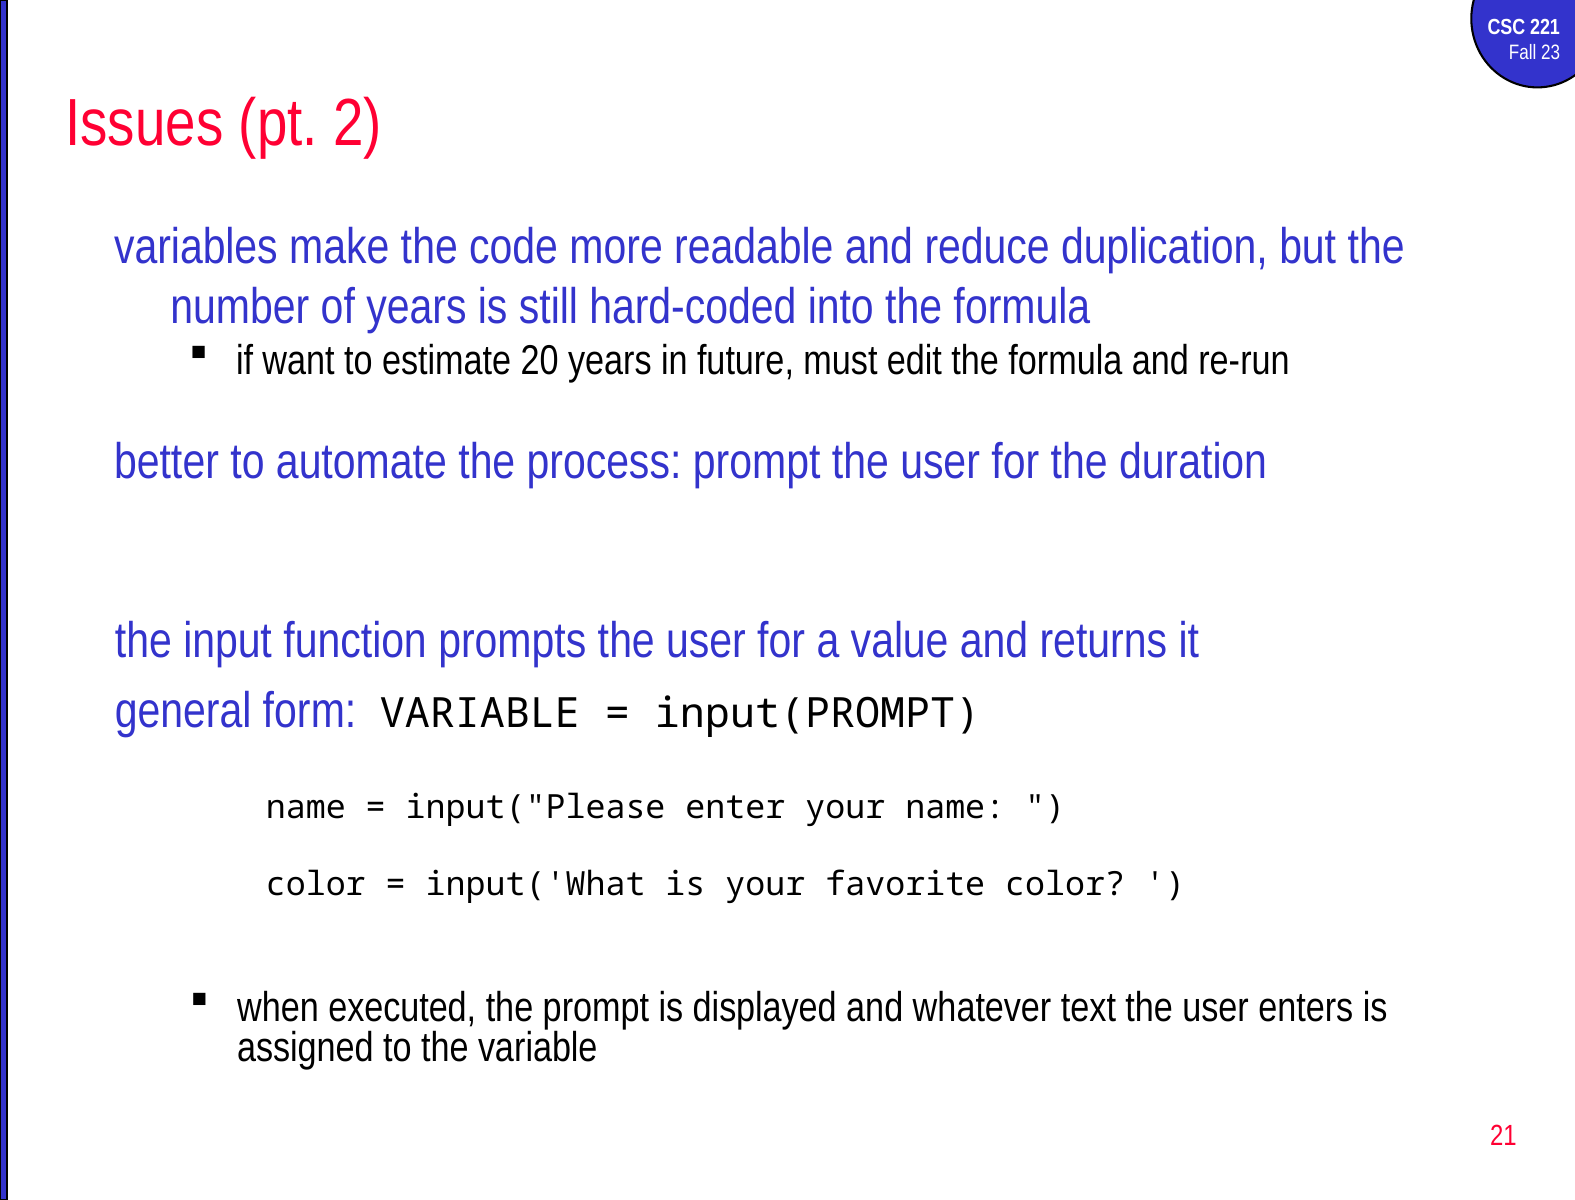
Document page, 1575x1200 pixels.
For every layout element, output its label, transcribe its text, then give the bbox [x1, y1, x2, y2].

slide_number 21 [1203, 1092, 1532, 1174]
text_box variables make the code more readable and reduce duplication, but the number of years is still hard-coded into the formula if want to estimate 20 years in future, must edit the formula and re-run better to automate the process: prompt the user for the duration [99, 206, 1527, 582]
title Issues (pt. 2) [50, 62, 1538, 175]
list the input function prompts the user for a value and returns it general form: VARIABLE = input(PROMPT) name = input("Please enter your name: ") color = input('What is your favorite color? ') when executed, the prompt is displayed and whatever text the user enters is assigned to the variable [99, 600, 1528, 1094]
